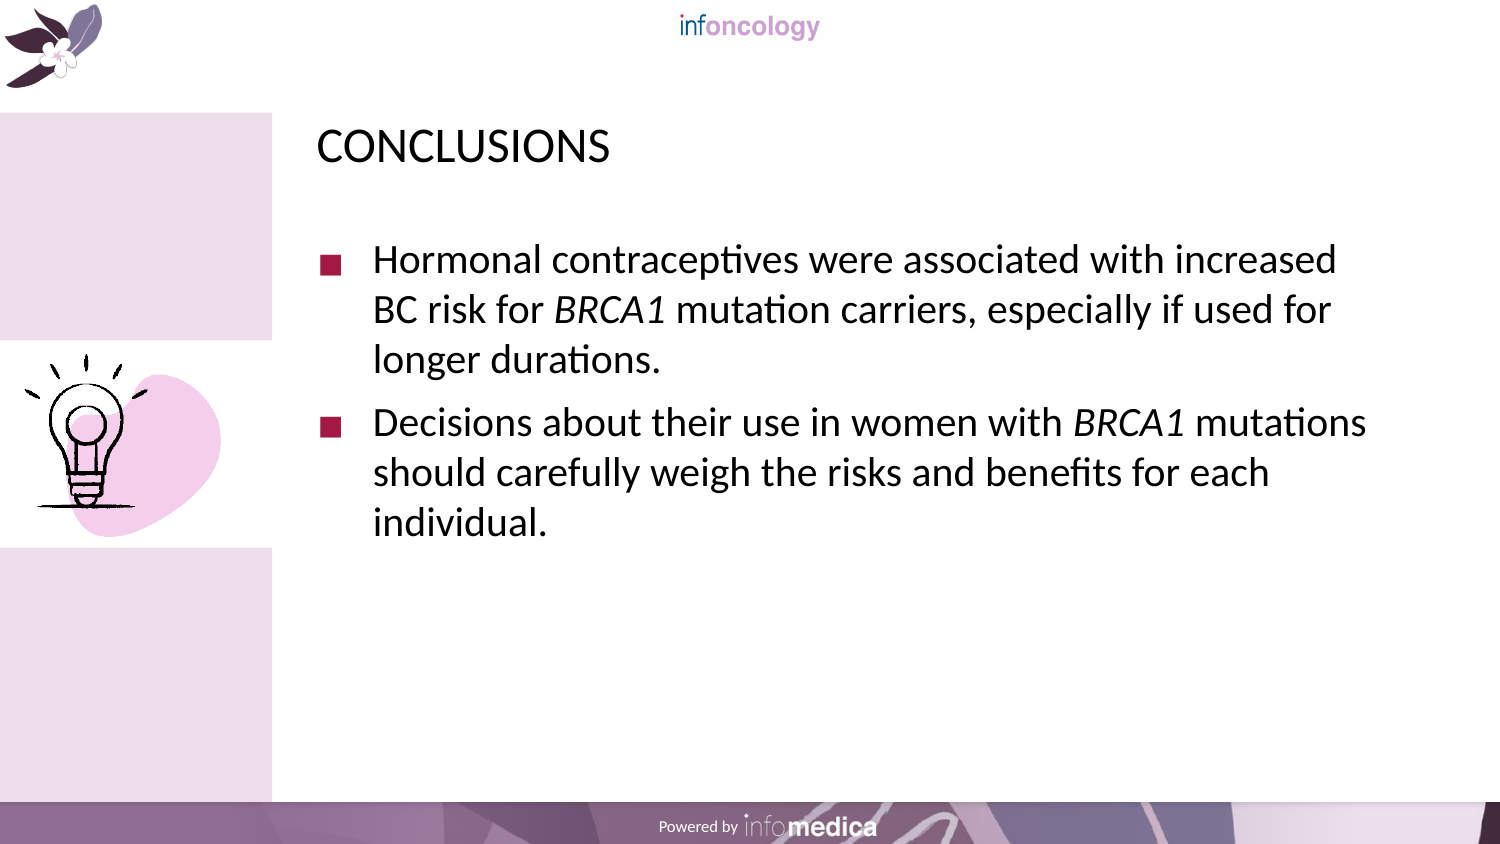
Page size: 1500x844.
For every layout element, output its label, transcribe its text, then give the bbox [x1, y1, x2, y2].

picture [24, 354, 221, 537]
picture [676, 12, 824, 42]
picture [1, 1, 107, 89]
list Hormonal contraceptives were associated with increased BC risk for BRCA1 mutation carriers, especially if used for longer durations. Decisions about their use in women with BRCA1 mutations should carefully weigh the risks and benefits for each individual. [301, 224, 1397, 760]
picture [0, 802, 1500, 844]
title CONCLUSIONS [301, 83, 1397, 208]
